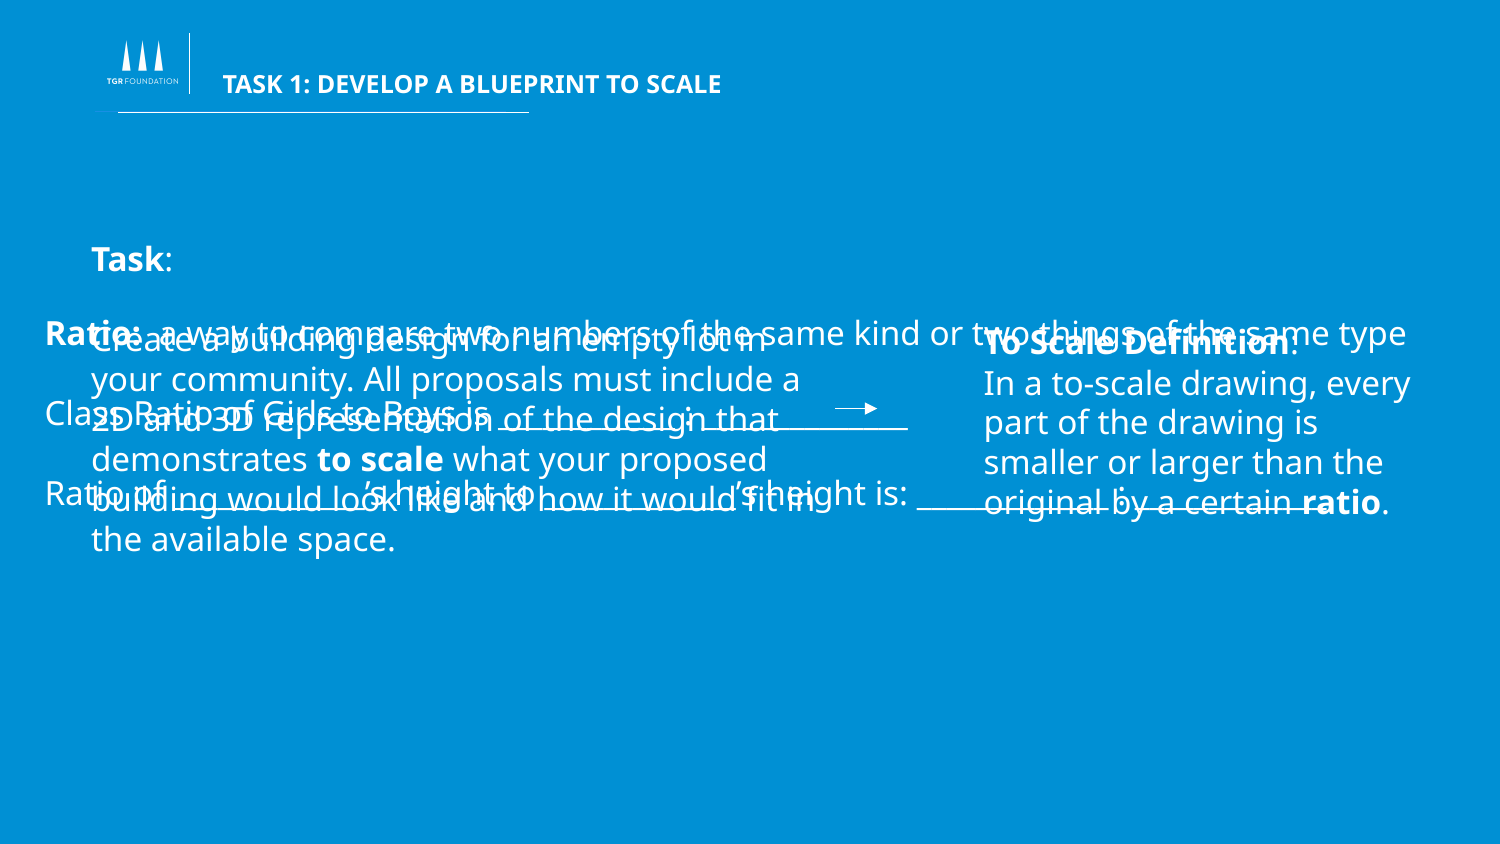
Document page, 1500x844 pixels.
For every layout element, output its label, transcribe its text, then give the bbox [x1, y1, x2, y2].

text_box Task: Create a building design for an empty lot in your community. All proposals must include a 2D and 3D representation of the design that demonstrates to scale what your proposed building would look like and how it would fit in the available space. [76, 231, 861, 305]
list TASK 1: DEVELOP A BLUEPRINT TO SCALE [207, 64, 1058, 105]
picture [123, 46, 130, 70]
text_box Ratio: a way to compare two numbers of the same kind or two things of the same type Class Ratio of Girls to Boys is ____________ : ______________ Ratio of _____________’s height to _____________’s height is: _____________ : _____________ [29, 305, 1490, 600]
picture [139, 45, 146, 70]
picture [155, 46, 162, 70]
